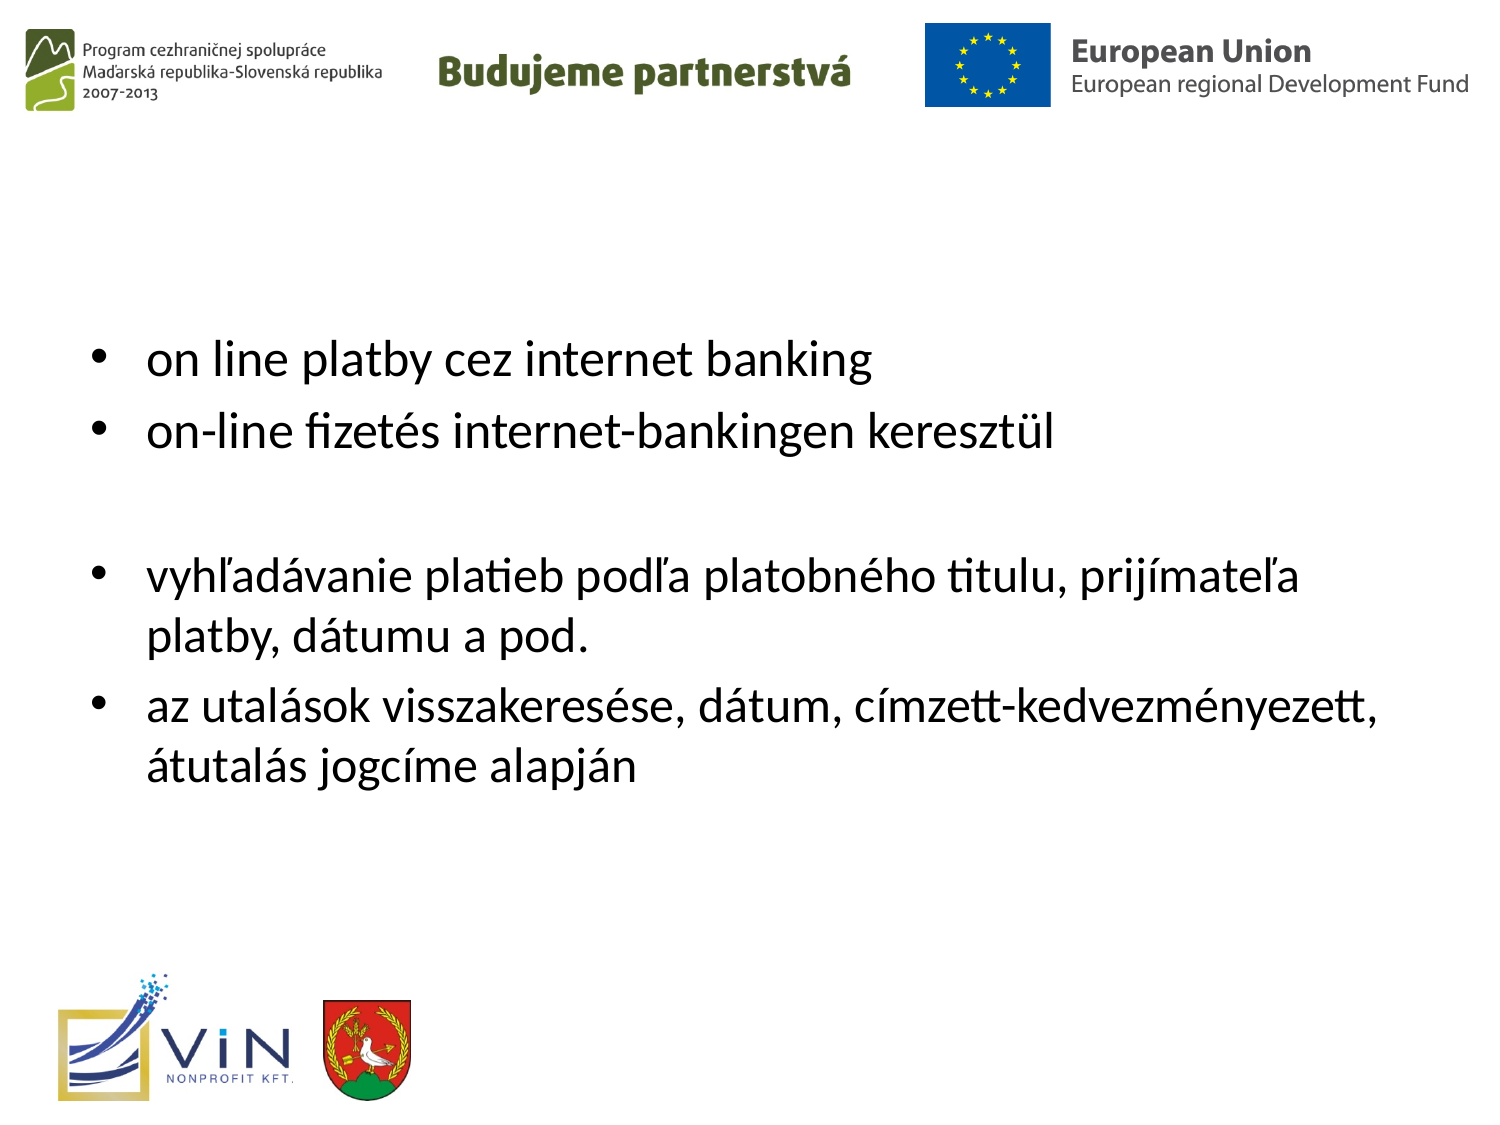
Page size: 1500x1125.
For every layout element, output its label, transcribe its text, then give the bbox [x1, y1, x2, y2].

picture [34, 972, 294, 1102]
list on line platby cez internet banking on-line fizetés internet-bankingen keresztül vyhľadávanie platieb podľa platobného titulu, prijímateľa platby, dátumu a pod. az utalások visszakeresése, dátum, címzett-kedvezményezett, átutalás jogcíme alapján [75, 316, 1425, 961]
picture [925, 23, 1468, 109]
picture [23, 29, 399, 120]
picture [323, 1000, 411, 1102]
picture [409, 36, 890, 108]
